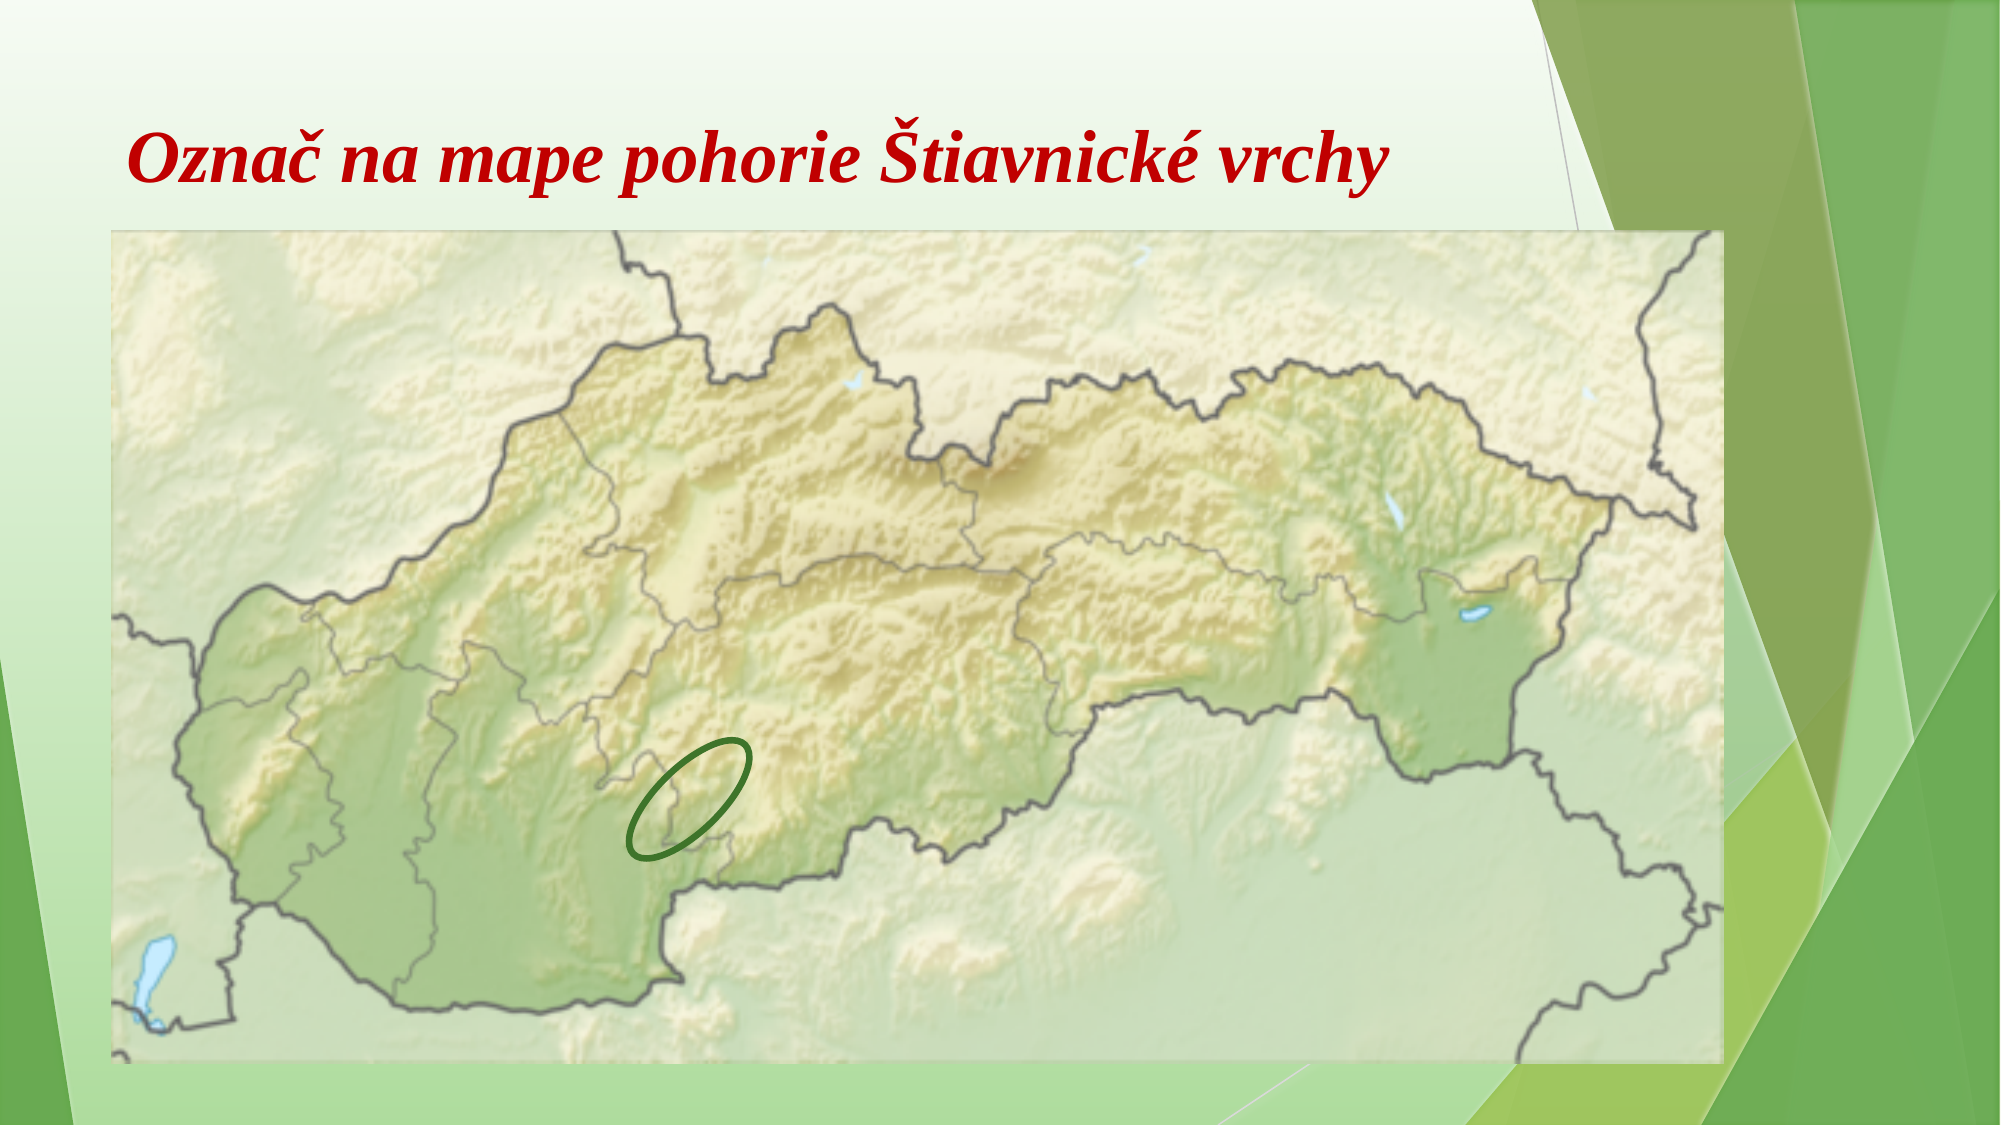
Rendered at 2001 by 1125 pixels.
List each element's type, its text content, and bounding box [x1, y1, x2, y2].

title Označ na mape pohorie Štiavnické vrchy [111, 99, 1724, 230]
picture [110, 230, 1725, 1064]
